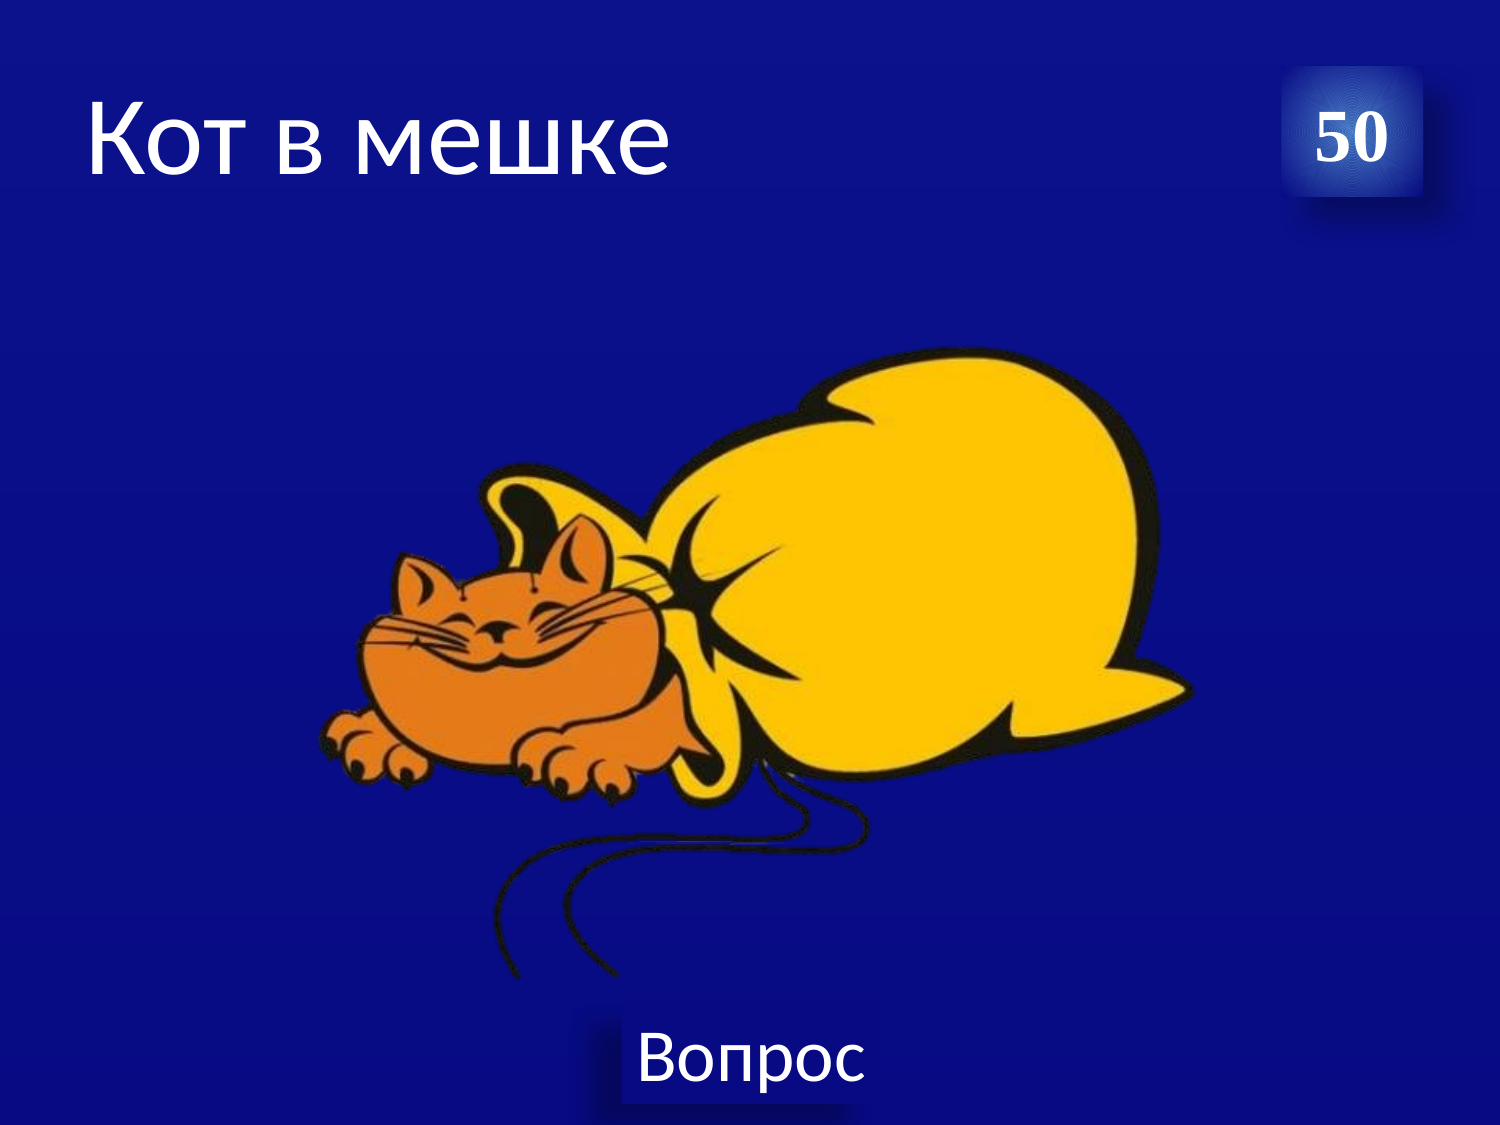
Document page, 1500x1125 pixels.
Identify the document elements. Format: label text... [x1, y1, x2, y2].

text_box 50 [1279, 64, 1425, 198]
picture [303, 338, 1211, 984]
